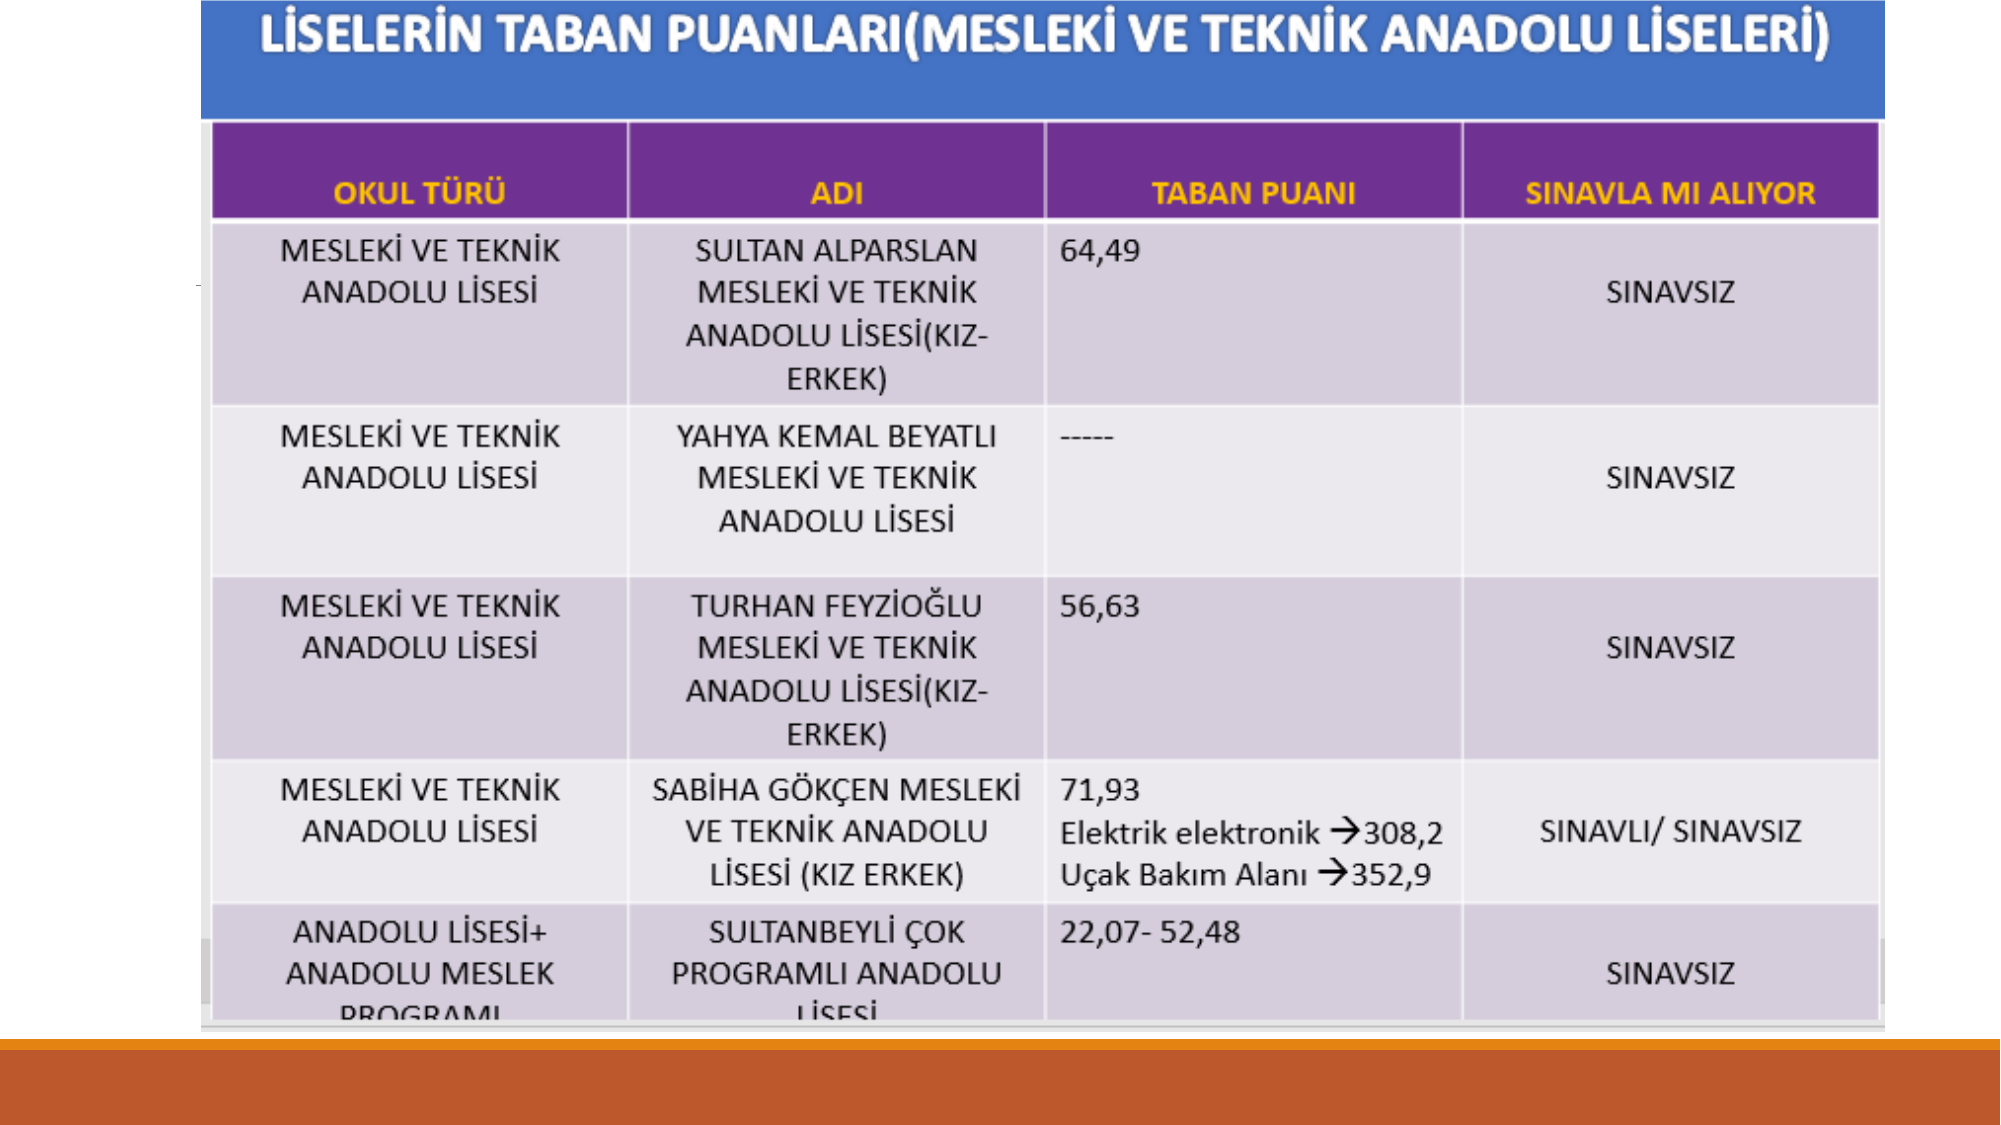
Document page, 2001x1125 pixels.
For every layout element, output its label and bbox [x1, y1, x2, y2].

list [201, 0, 1886, 1033]
